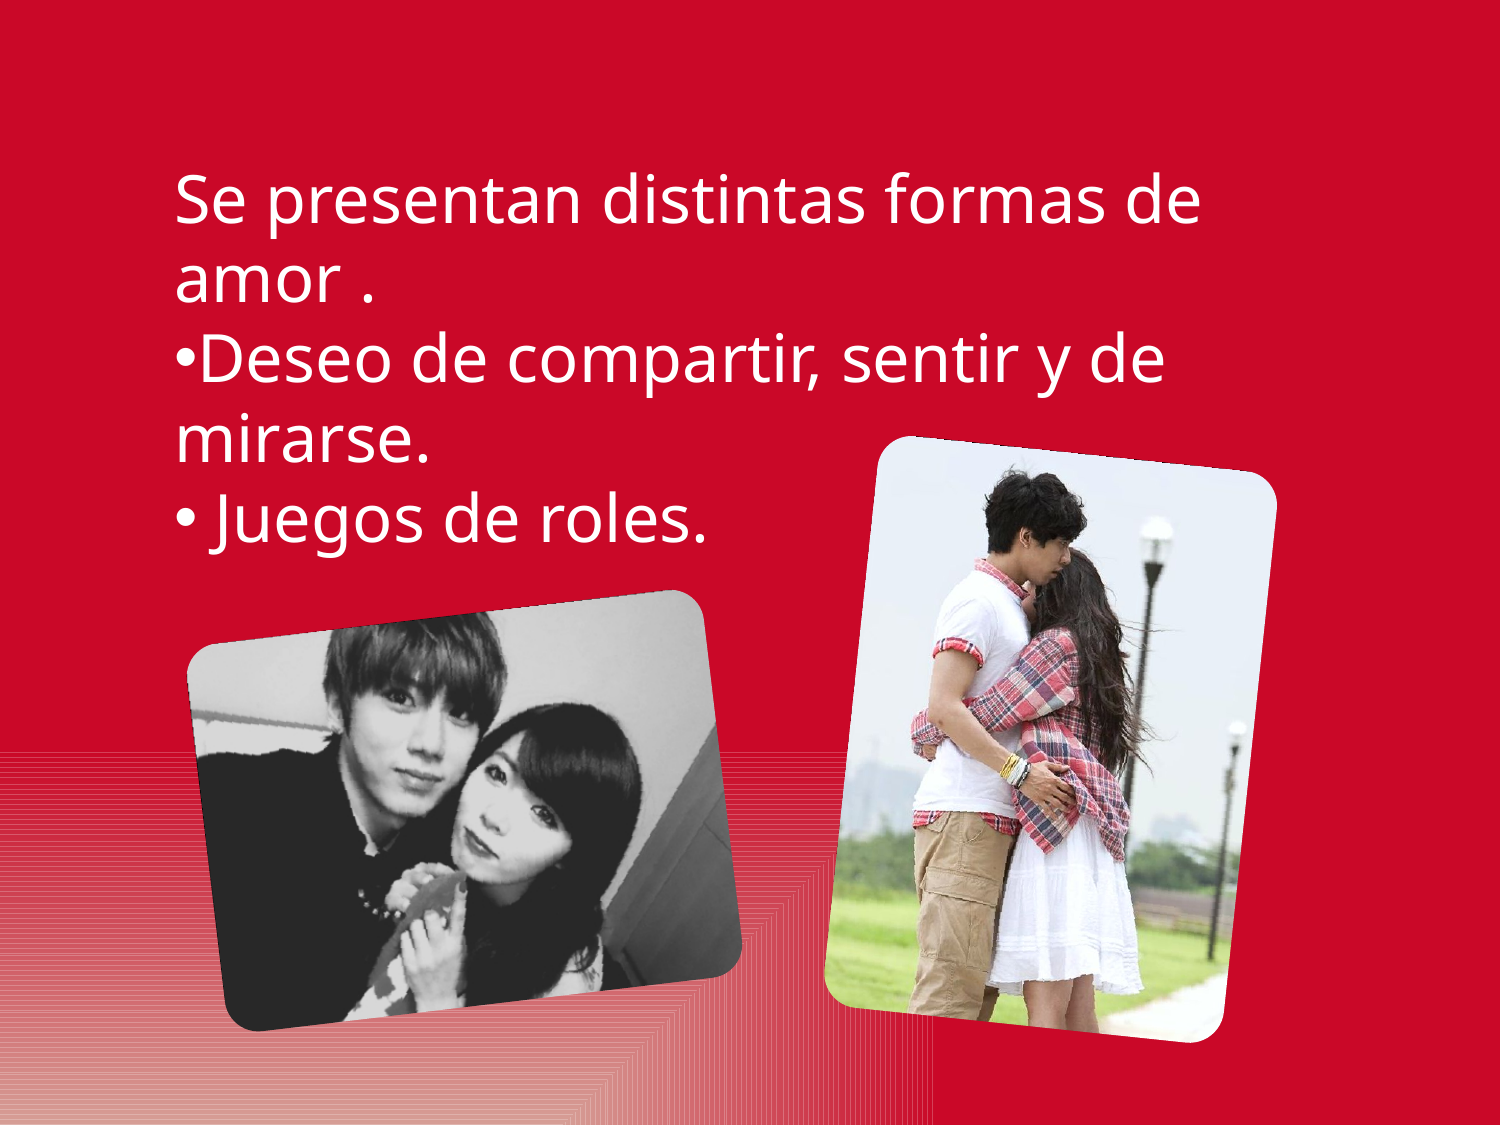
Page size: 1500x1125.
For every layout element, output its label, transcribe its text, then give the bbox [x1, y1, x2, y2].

picture [824, 437, 1278, 1041]
text_box Se presentan distintas formas de amor . Deseo de compartir, sentir y de mirarse. Juegos de roles. [159, 148, 1306, 564]
picture [186, 589, 743, 1032]
